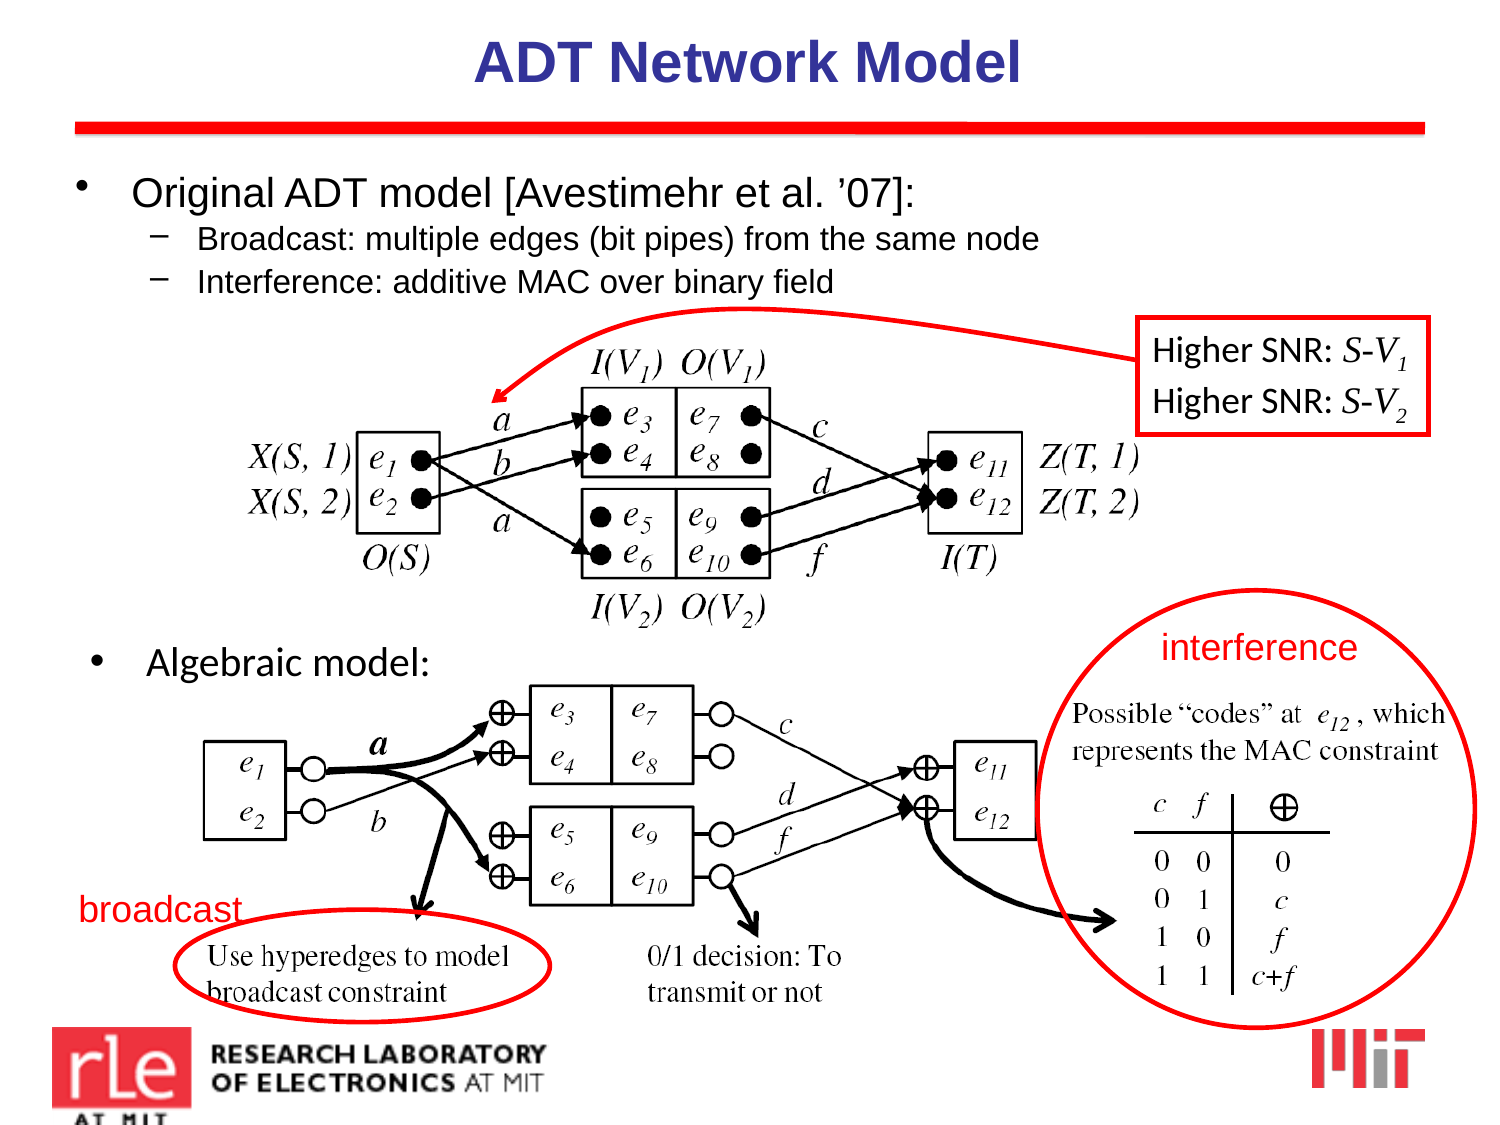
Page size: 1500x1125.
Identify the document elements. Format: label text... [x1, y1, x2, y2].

text_box [1452, 706, 1477, 912]
text_box [600, 308, 979, 332]
picture [52, 1027, 549, 1125]
picture [174, 652, 1448, 1004]
text_box Higher SNR: S-V1 Higher SNR: S-V2 [1137, 317, 1429, 435]
text_box [245, 1012, 480, 1025]
list Original ADT model [Avestimehr et al. ’07]: Broadcast: multiple edges (bit pipes) from the same node Interference: additive MAC over binary field [74, 165, 1413, 379]
title ADT Network Model [155, 22, 1341, 108]
picture [235, 333, 1151, 631]
text_box Algebraic model: [75, 627, 850, 816]
text_box broadcast [63, 877, 169, 938]
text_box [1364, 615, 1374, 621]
text_box [1101, 588, 1411, 651]
text_box [1169, 1012, 1344, 1030]
picture [1312, 1029, 1425, 1088]
